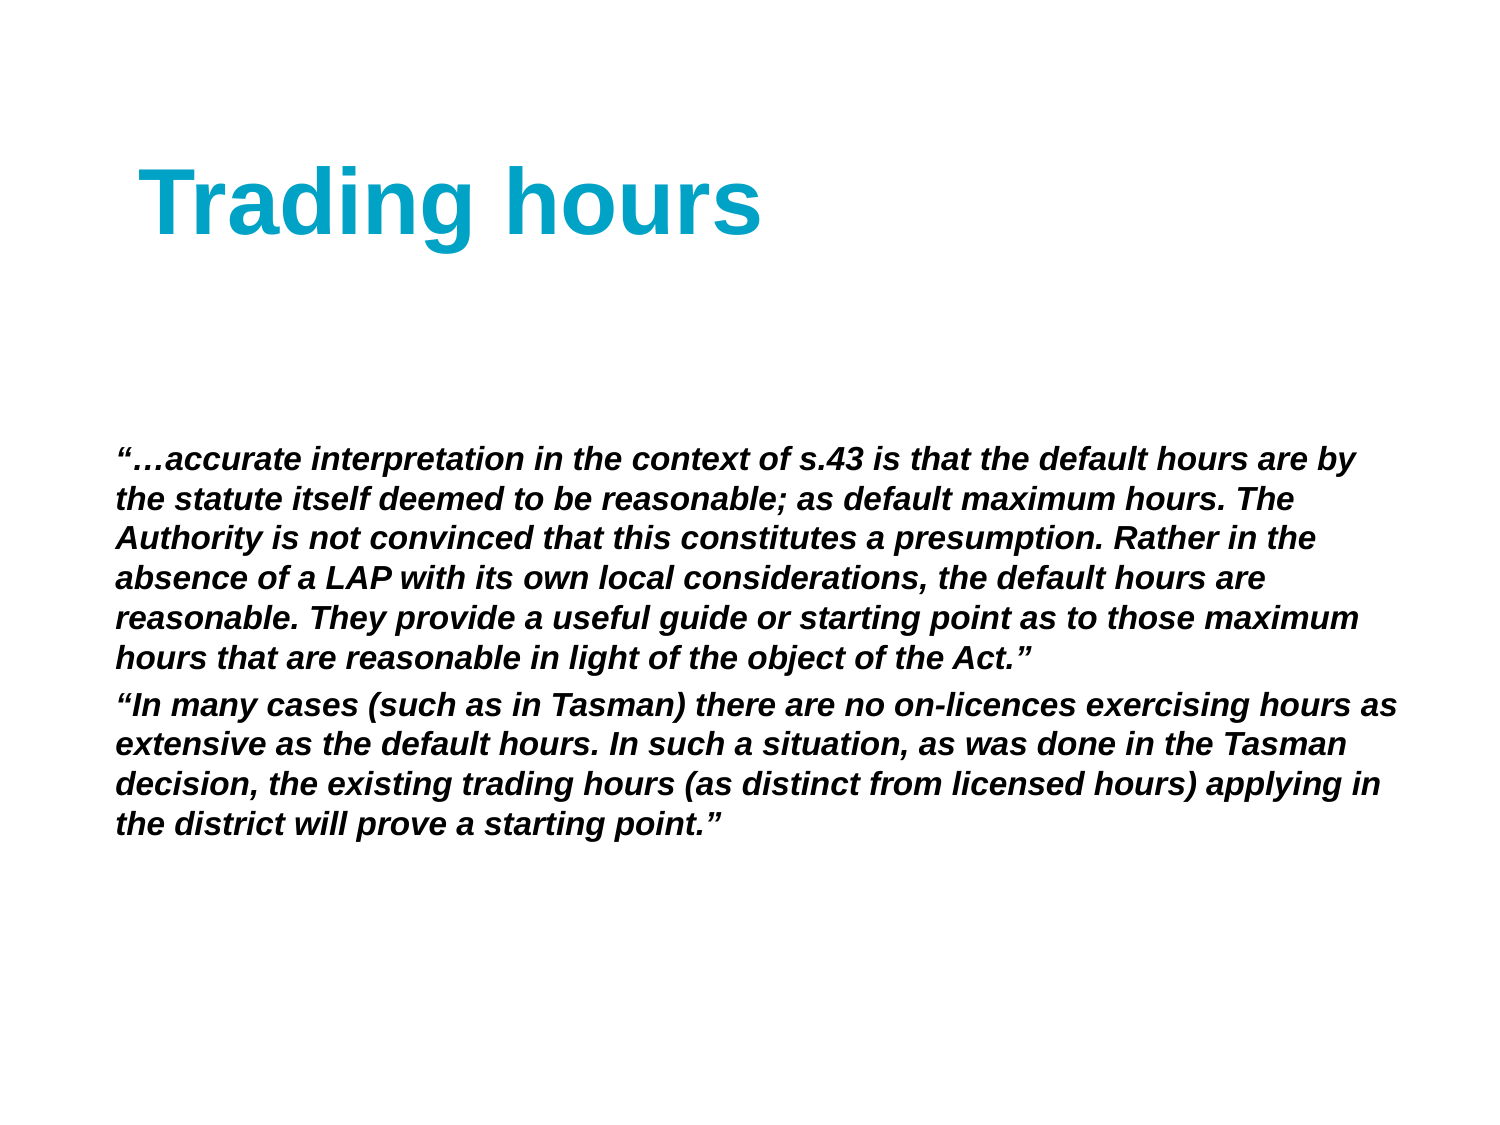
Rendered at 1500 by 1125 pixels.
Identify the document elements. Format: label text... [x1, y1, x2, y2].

title Trading hours [123, 45, 1425, 350]
list “…accurate interpretation in the context of s.43 is that the default hours are by the statute itself deemed to be reasonable; as default maximum hours. The Authority is not convinced that this constitutes a presumption. Rather in the absence of a LAP with its own local considerations, the default hours are reasonable. They provide a useful guide or starting point as to those maximum hours that are reasonable in light of the object of the Act.” “In many cases (such as in Tasman) there are no on-licences exercising hours as extensive as the default hours. In such a situation, as was done in the Tasman decision, the existing trading hours (as distinct from licensed hours) applying in the district will prove a starting point.” [100, 385, 1425, 1125]
